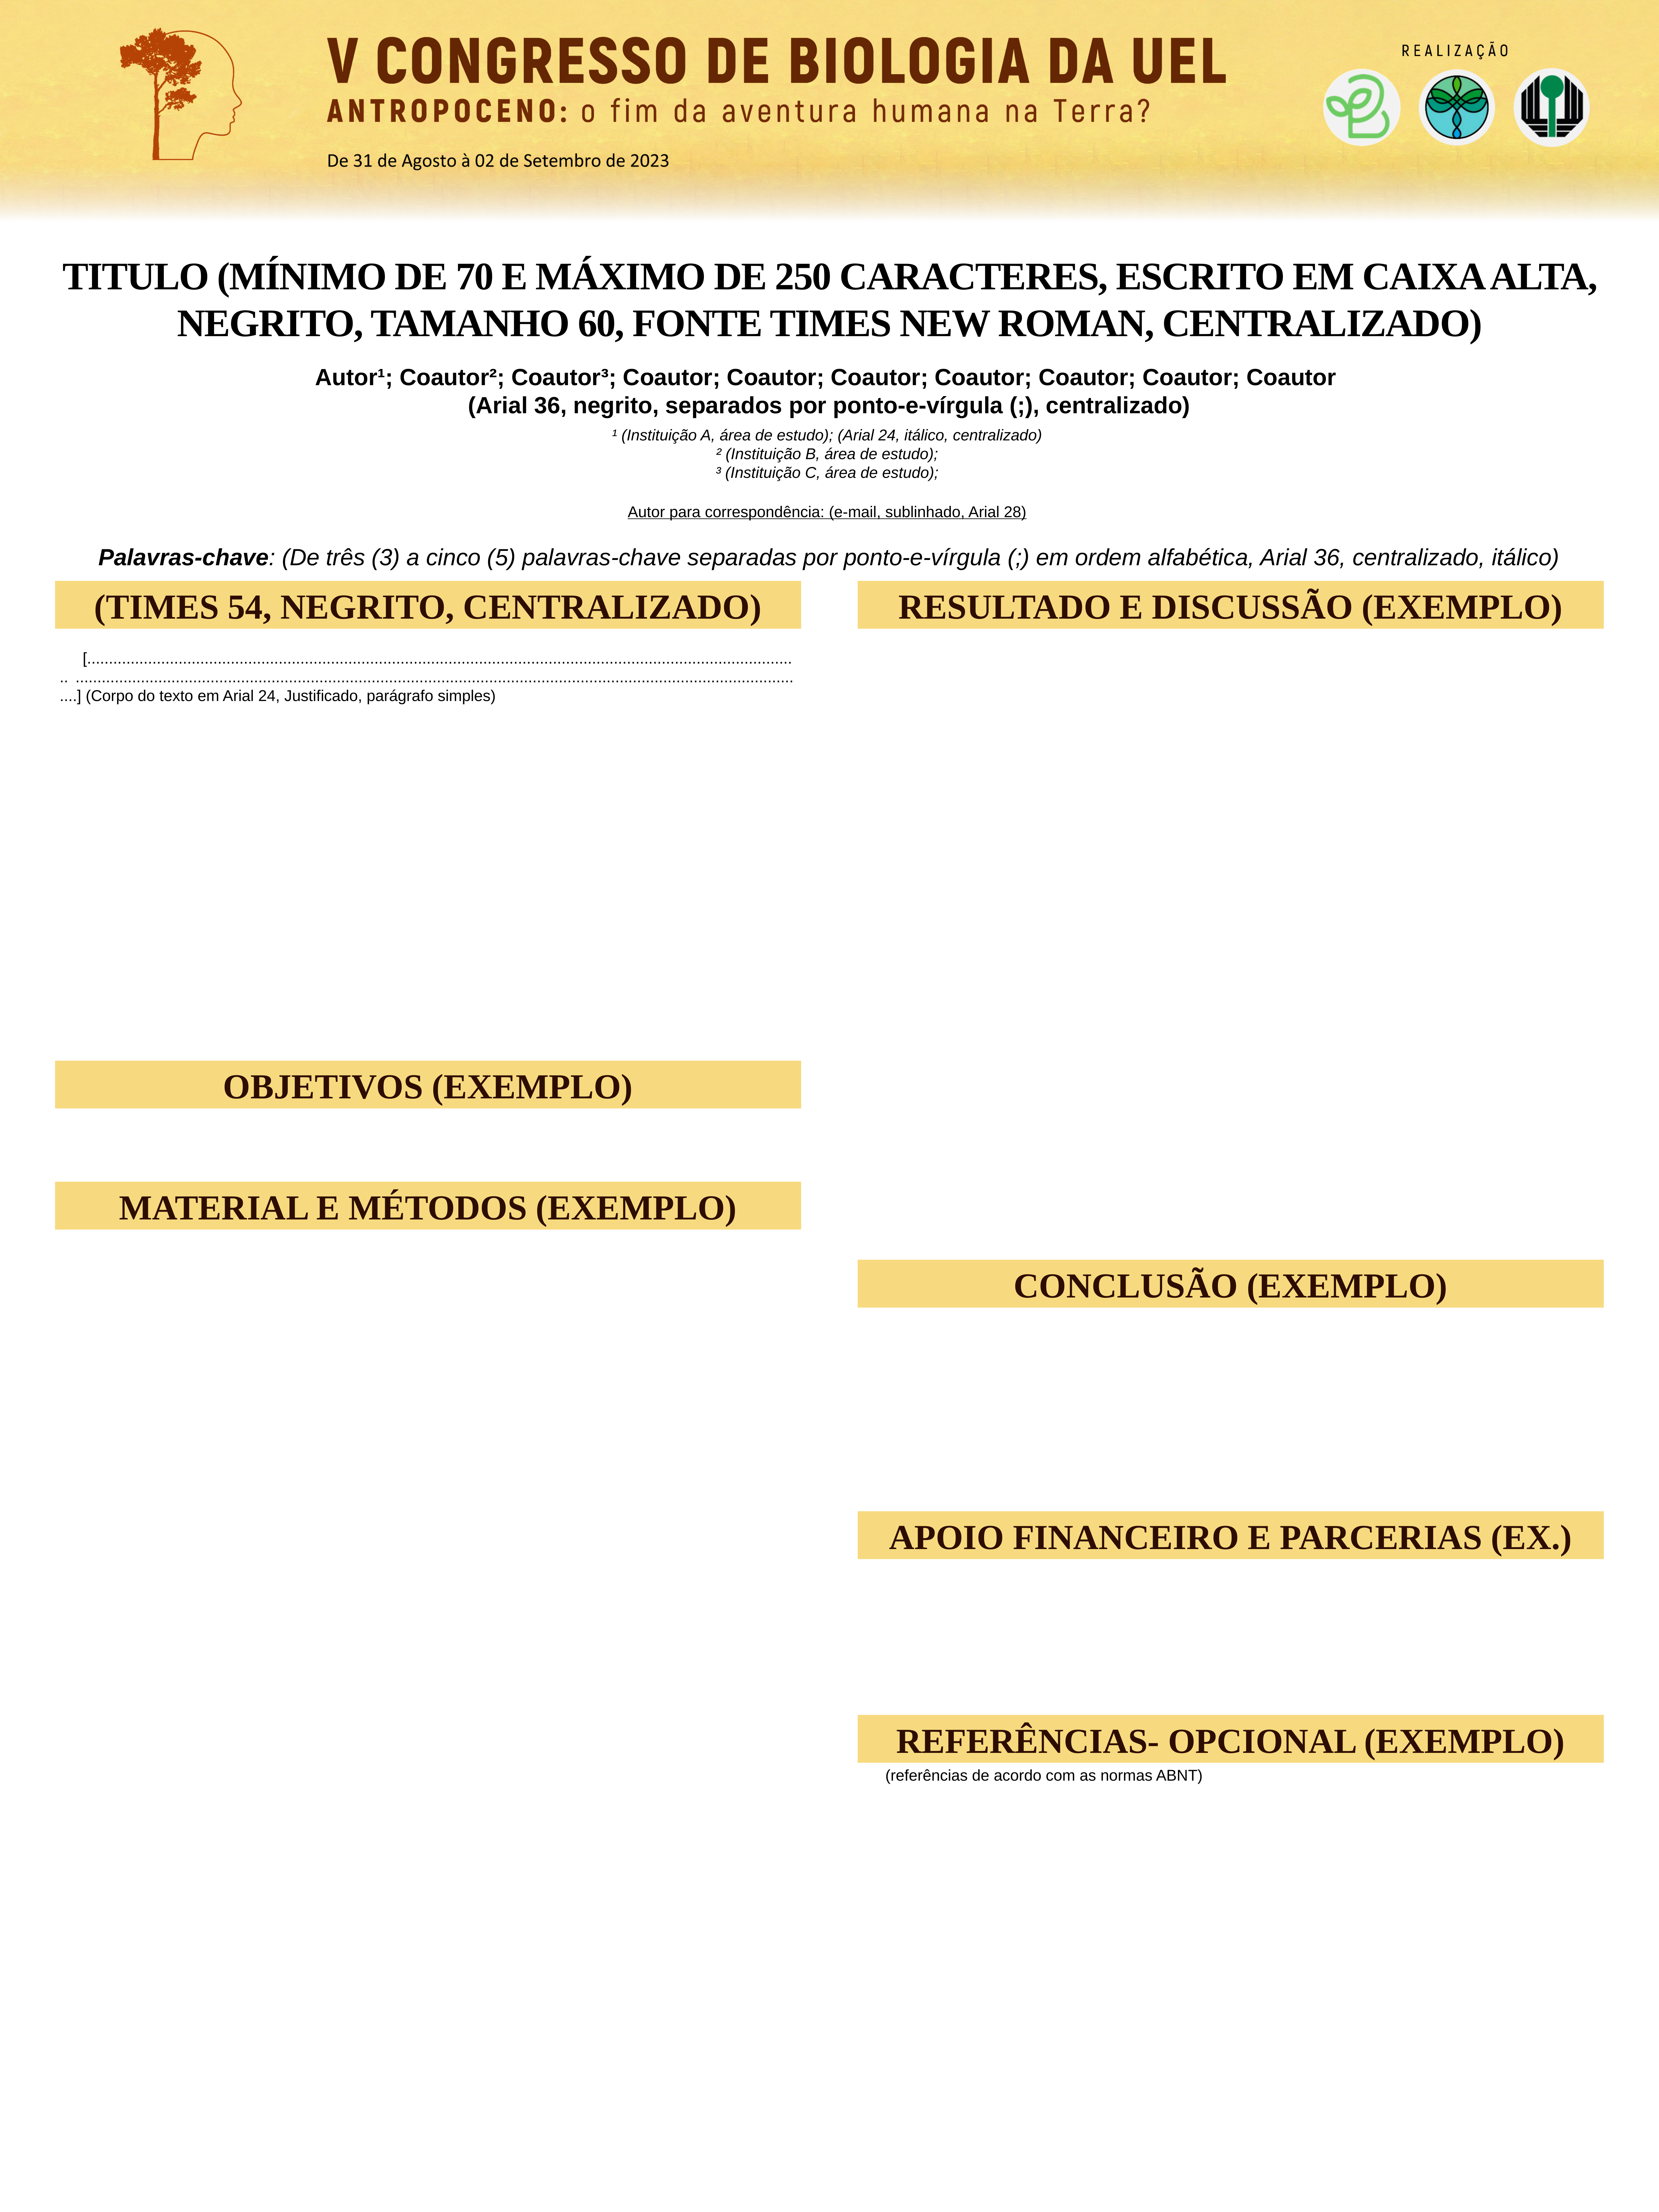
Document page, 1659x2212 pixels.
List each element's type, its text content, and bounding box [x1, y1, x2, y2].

text_box (referências de acordo com as normas ABNT) [857, 1763, 1604, 1786]
text_box Autor para correspondência: (e-mail, sublinhado, Arial 28) [0, 498, 1659, 523]
text_box Autor¹; Coautor²; Coautor³; Coautor; Coautor; Coautor; Coautor; Coautor; Coautor; Coautor (Arial 36, negrito, separados por ponto-e-vírgula (;), centralizado) [0, 360, 1659, 420]
text_box [.................................................................................................................................................................... .........................................................................................................................................................................] (Corpo do texto em Arial 24, Justificado, parágrafo simples) [55, 645, 801, 707]
text_box objetivos (Exemplo) [55, 1060, 802, 1109]
text_box Material e métodos (Exemplo) [55, 1181, 802, 1230]
text_box Conclusão (exemplo) [857, 1259, 1604, 1308]
text_box TITULO (MÍNIMO DE 70 E MÁXIMO DE 250 CARACTERES, ESCRITO EM CAIXA ALTA, NEGRITO, TAMANHO 60, FONTE TIMES NEW ROMAN, CENTRALIZADO) [0, 248, 1659, 346]
text_box Apoio financeiro e parcerias (ex.) [857, 1511, 1604, 1559]
text_box Palavras-chave: (De três (3) a cinco (5) palavras-chave separadas por ponto-e-vírgula (;) em ordem alfabética, Arial 36, centralizado, itálico) [0, 537, 1659, 572]
text_box ¹ (Instituição A, área de estudo); (Arial 24, itálico, centralizado) ² (Instituição B, área de estudo); ³ (Instituição C, área de estudo); [0, 422, 1659, 483]
text_box Referências- opcional (exemplo) [857, 1714, 1604, 1763]
text_box Resultado e discussão (exemplo) [857, 581, 1604, 629]
text_box (Times 54, negrito, centralizado) [55, 581, 802, 629]
picture [0, 0, 1659, 248]
